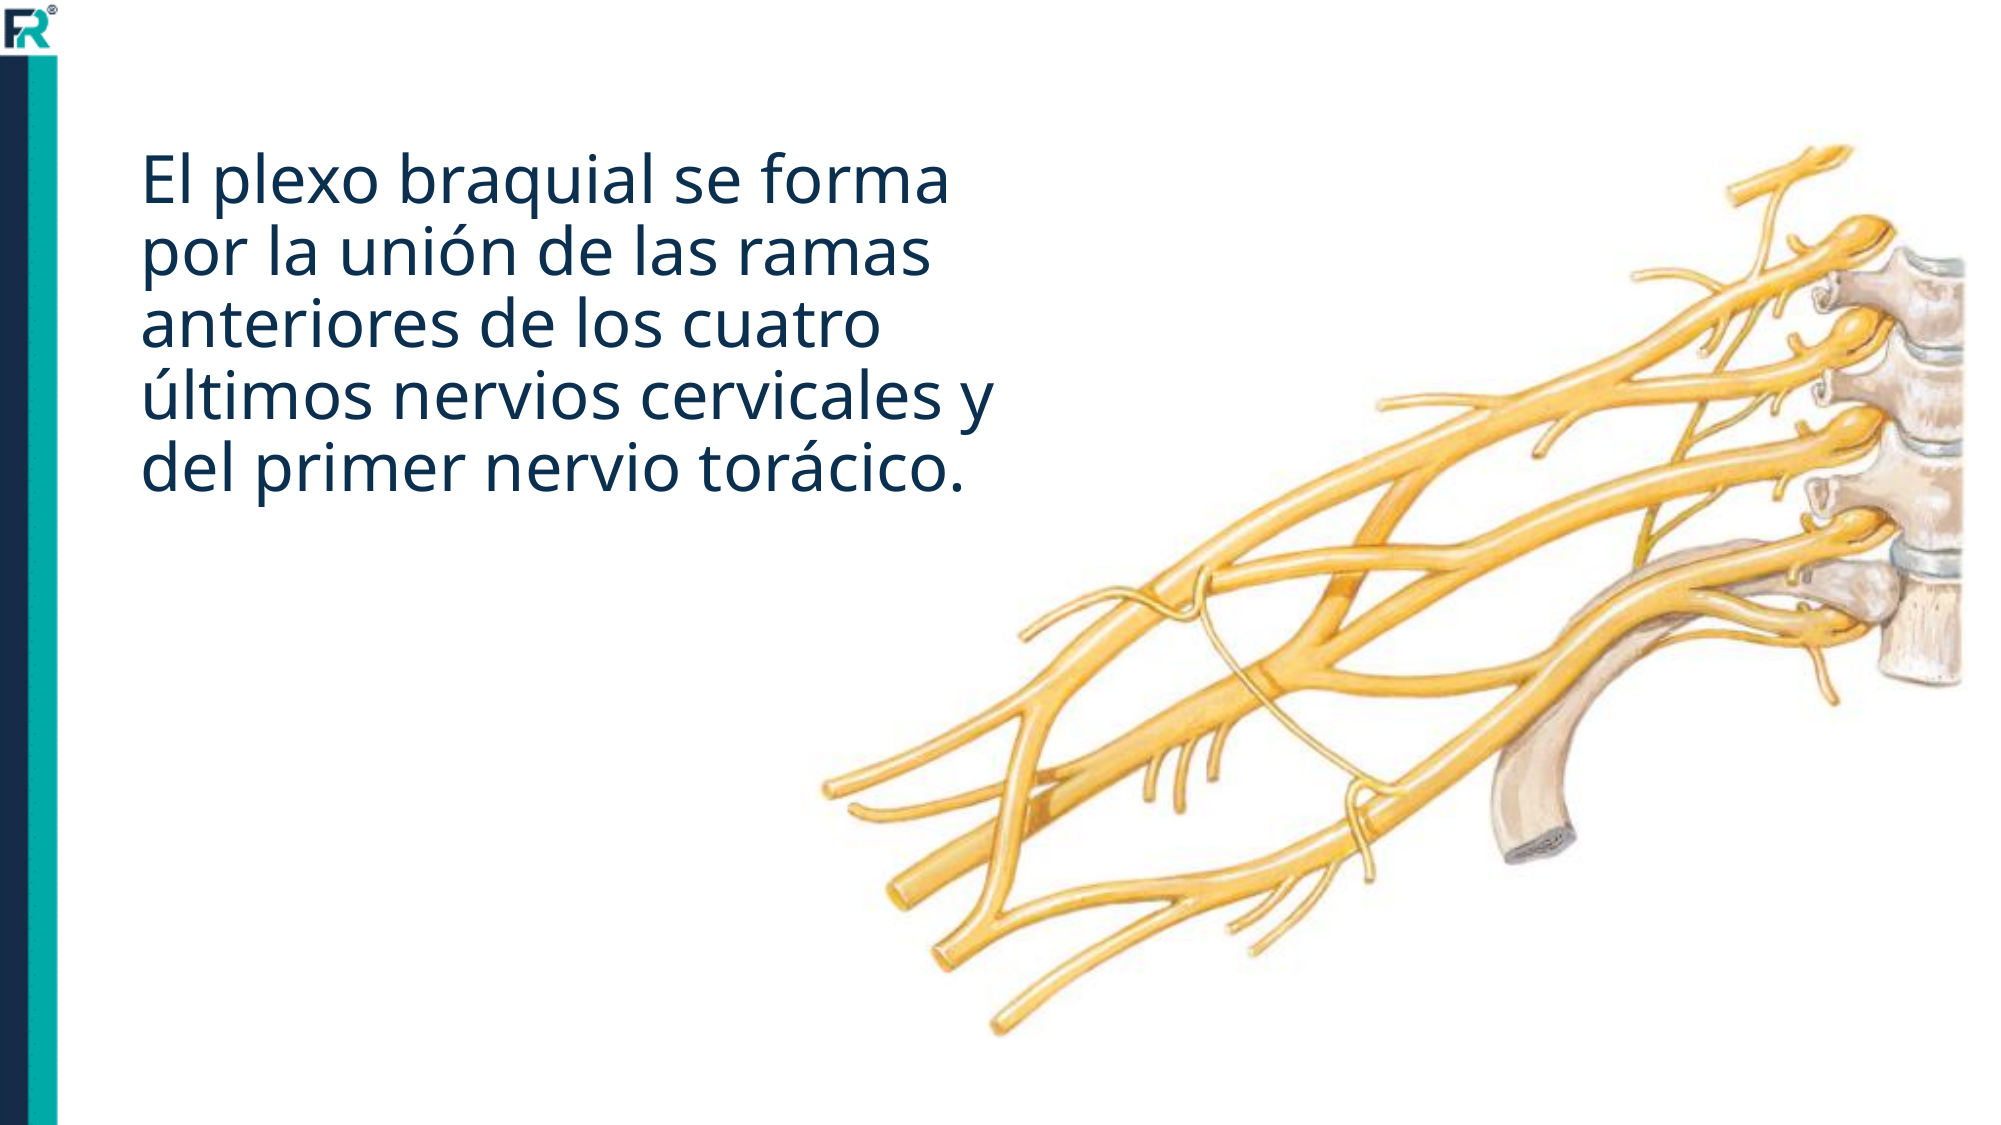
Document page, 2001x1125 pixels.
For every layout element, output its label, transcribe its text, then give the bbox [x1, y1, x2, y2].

text_box El plexo braquial se forma por la unión de las ramas anteriores de los cuatro últimos nervios cervicales y del primer nervio torácico. [125, 38, 1087, 503]
picture [0, 0, 2001, 1125]
